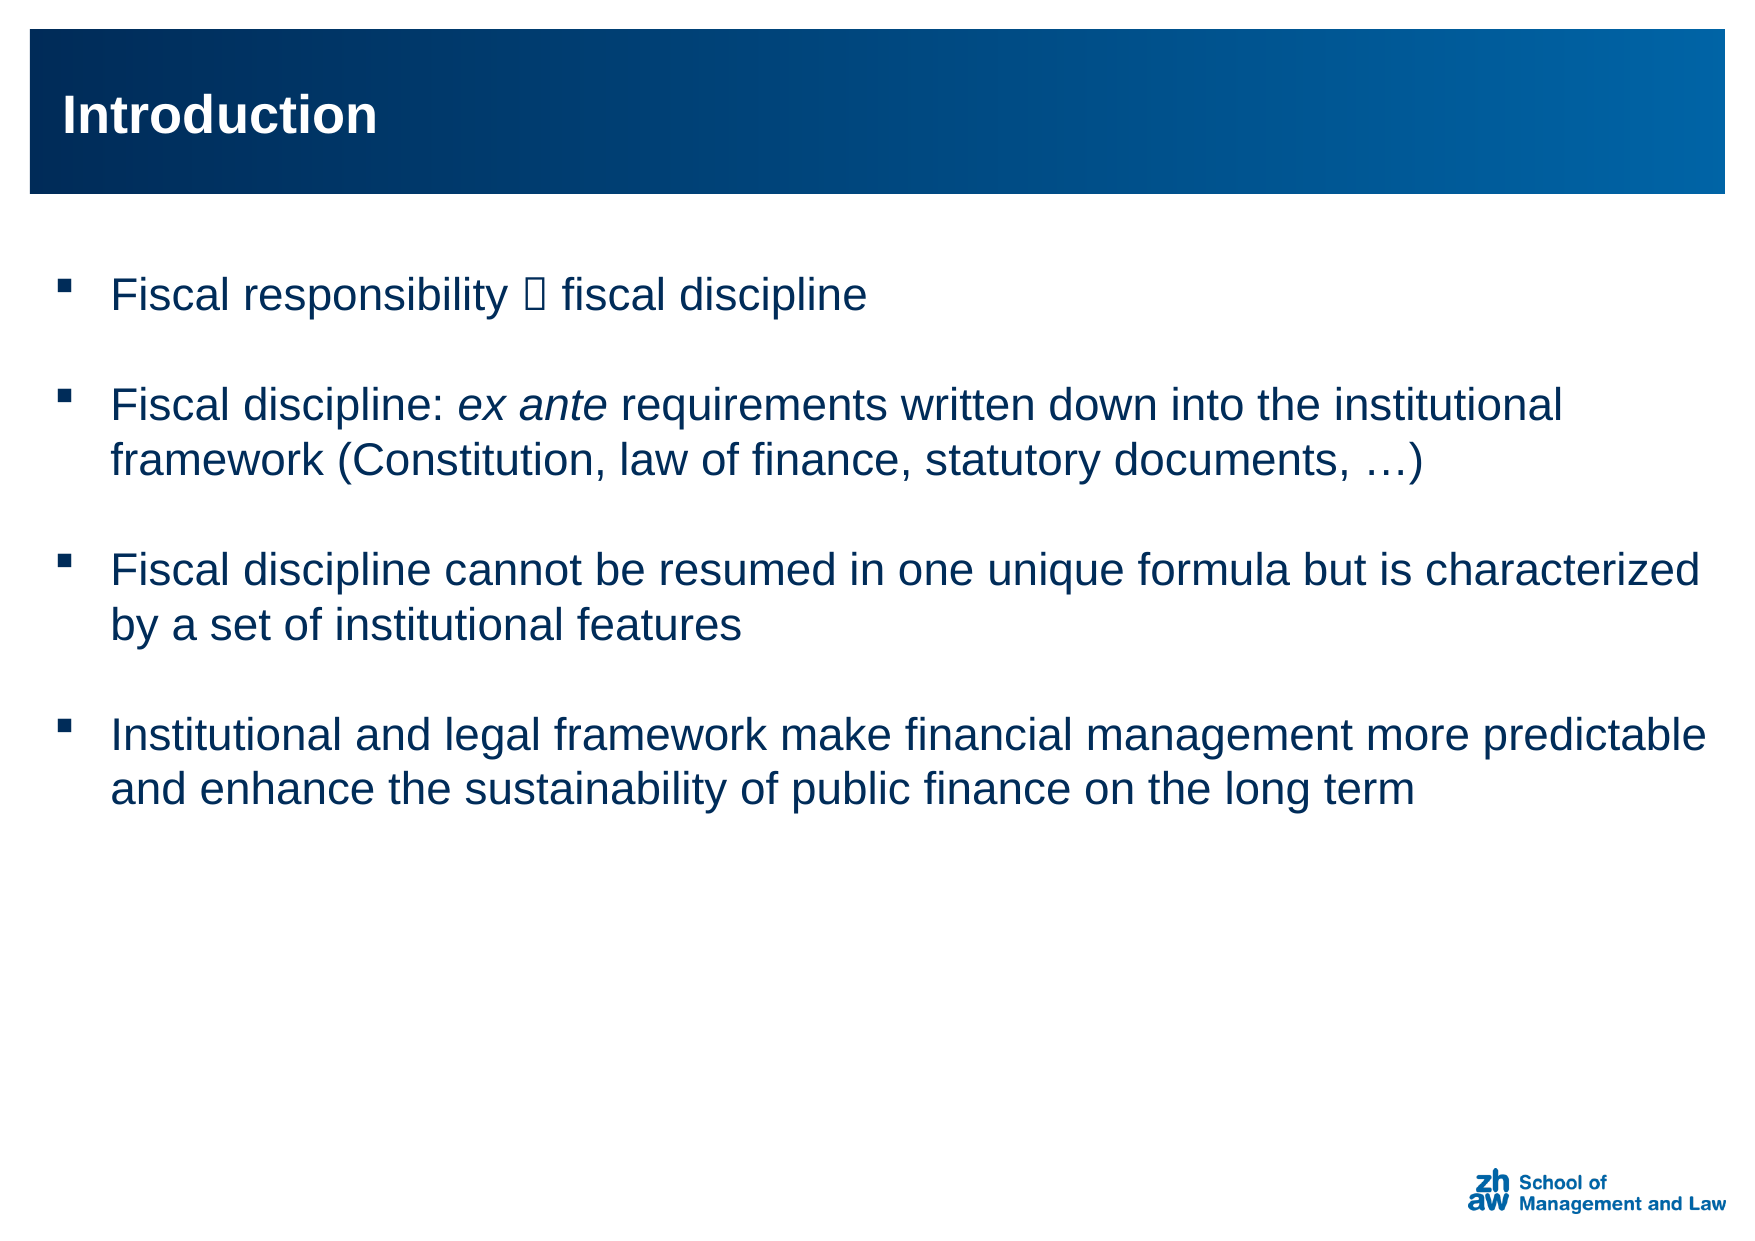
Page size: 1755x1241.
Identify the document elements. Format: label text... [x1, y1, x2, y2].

title Introduction [62, 42, 1692, 181]
picture [1468, 1168, 1726, 1214]
text_box Fiscal responsibility  fiscal discipline Fiscal discipline: ex ante requirements written down into the institutional framework (Constitution, law of finance, statutory documents, …) Fiscal discipline cannot be resumed in one unique formula but is characterized by a set of institutional features Institutional and legal framework make financial management more predictable and enhance the sustainability of public finance on the long term [39, 257, 1724, 987]
